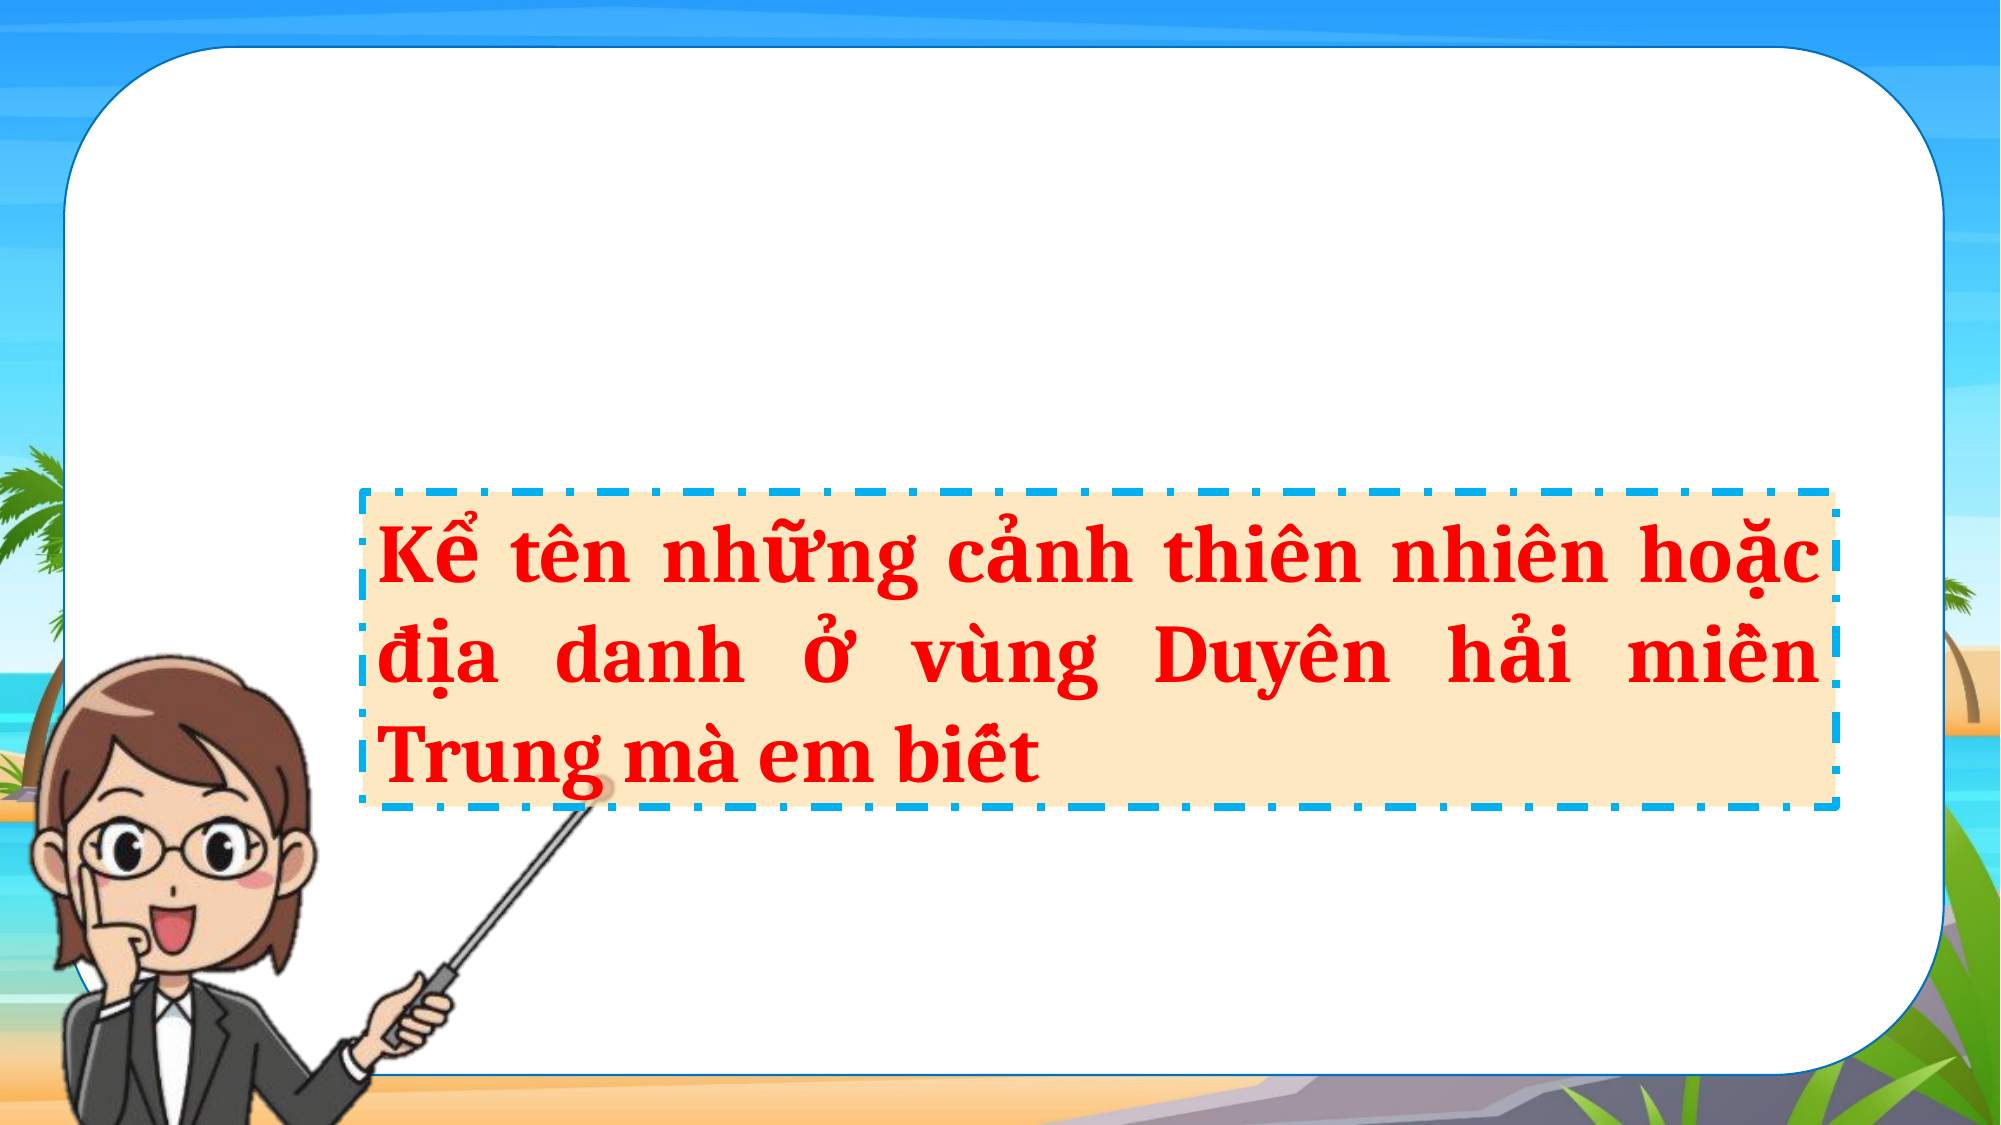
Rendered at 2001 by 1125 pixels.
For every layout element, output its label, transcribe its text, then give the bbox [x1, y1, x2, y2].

text_box Kể tên những cảnh thiên nhiên hoặc địa danh ở vùng Duyên hải miền Trung mà em biết [362, 491, 1836, 807]
text_box [63, 45, 1945, 1077]
picture [0, 0, 2000, 1125]
